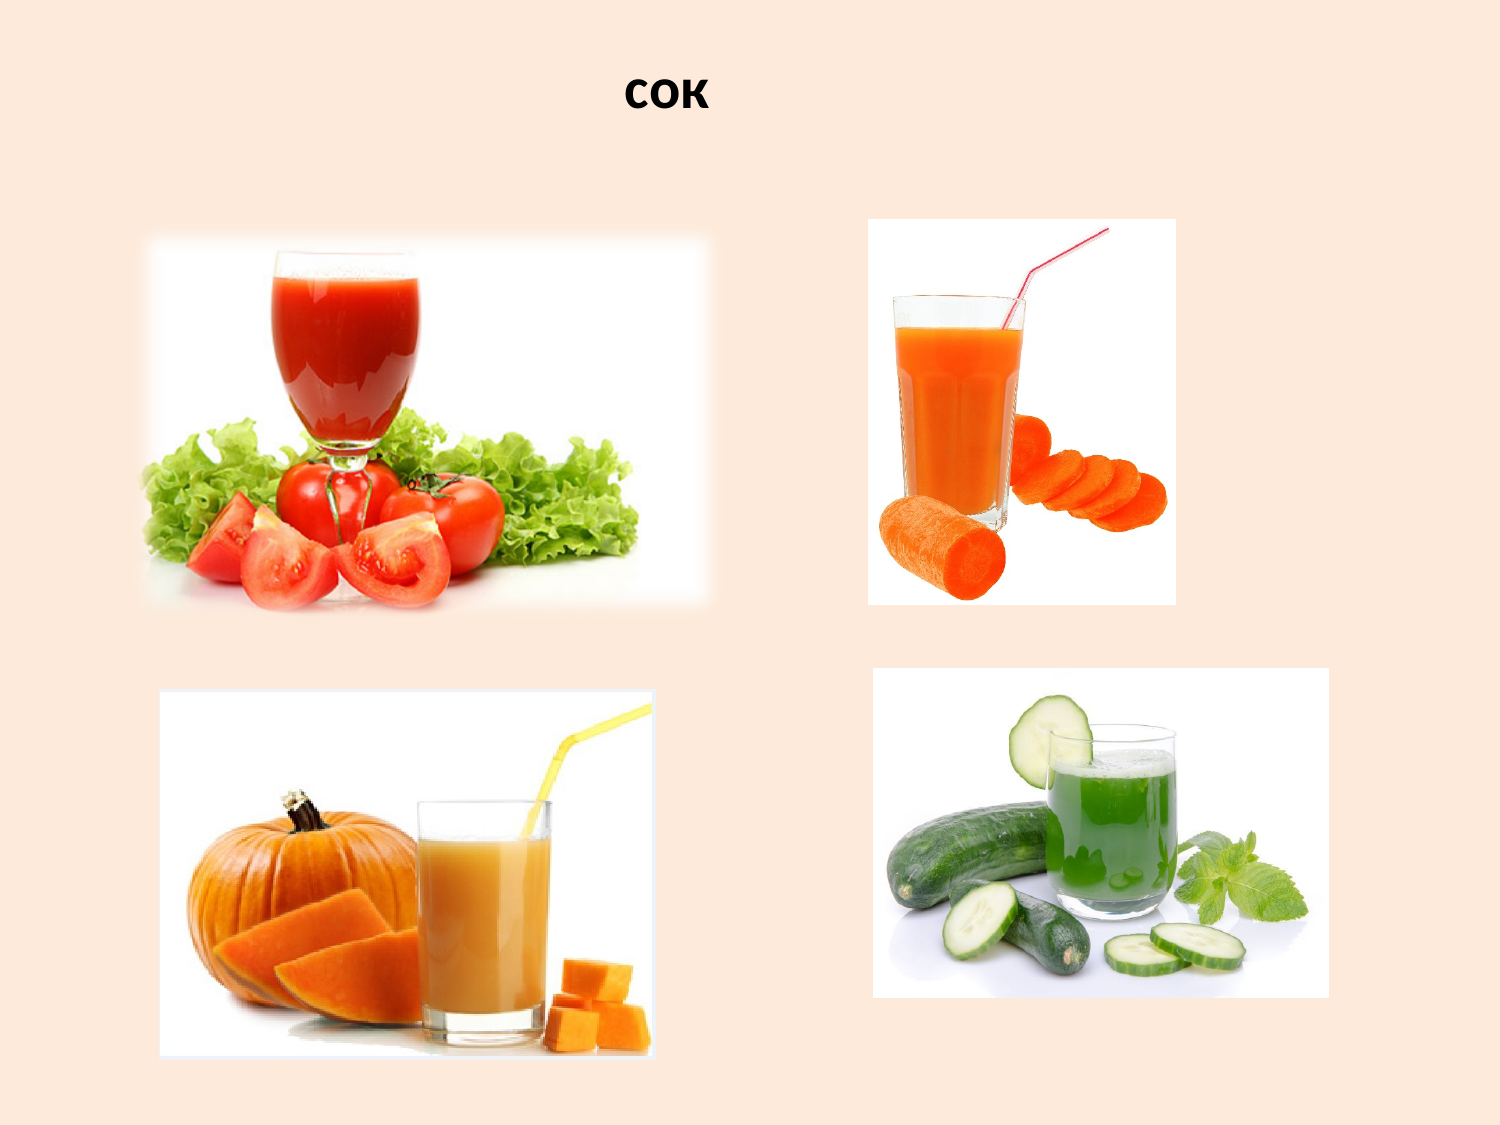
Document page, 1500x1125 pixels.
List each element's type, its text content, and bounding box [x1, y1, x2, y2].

picture [129, 219, 727, 623]
picture [867, 219, 1176, 605]
picture [159, 689, 656, 1060]
picture [873, 668, 1329, 999]
text_box сок [348, 42, 987, 128]
